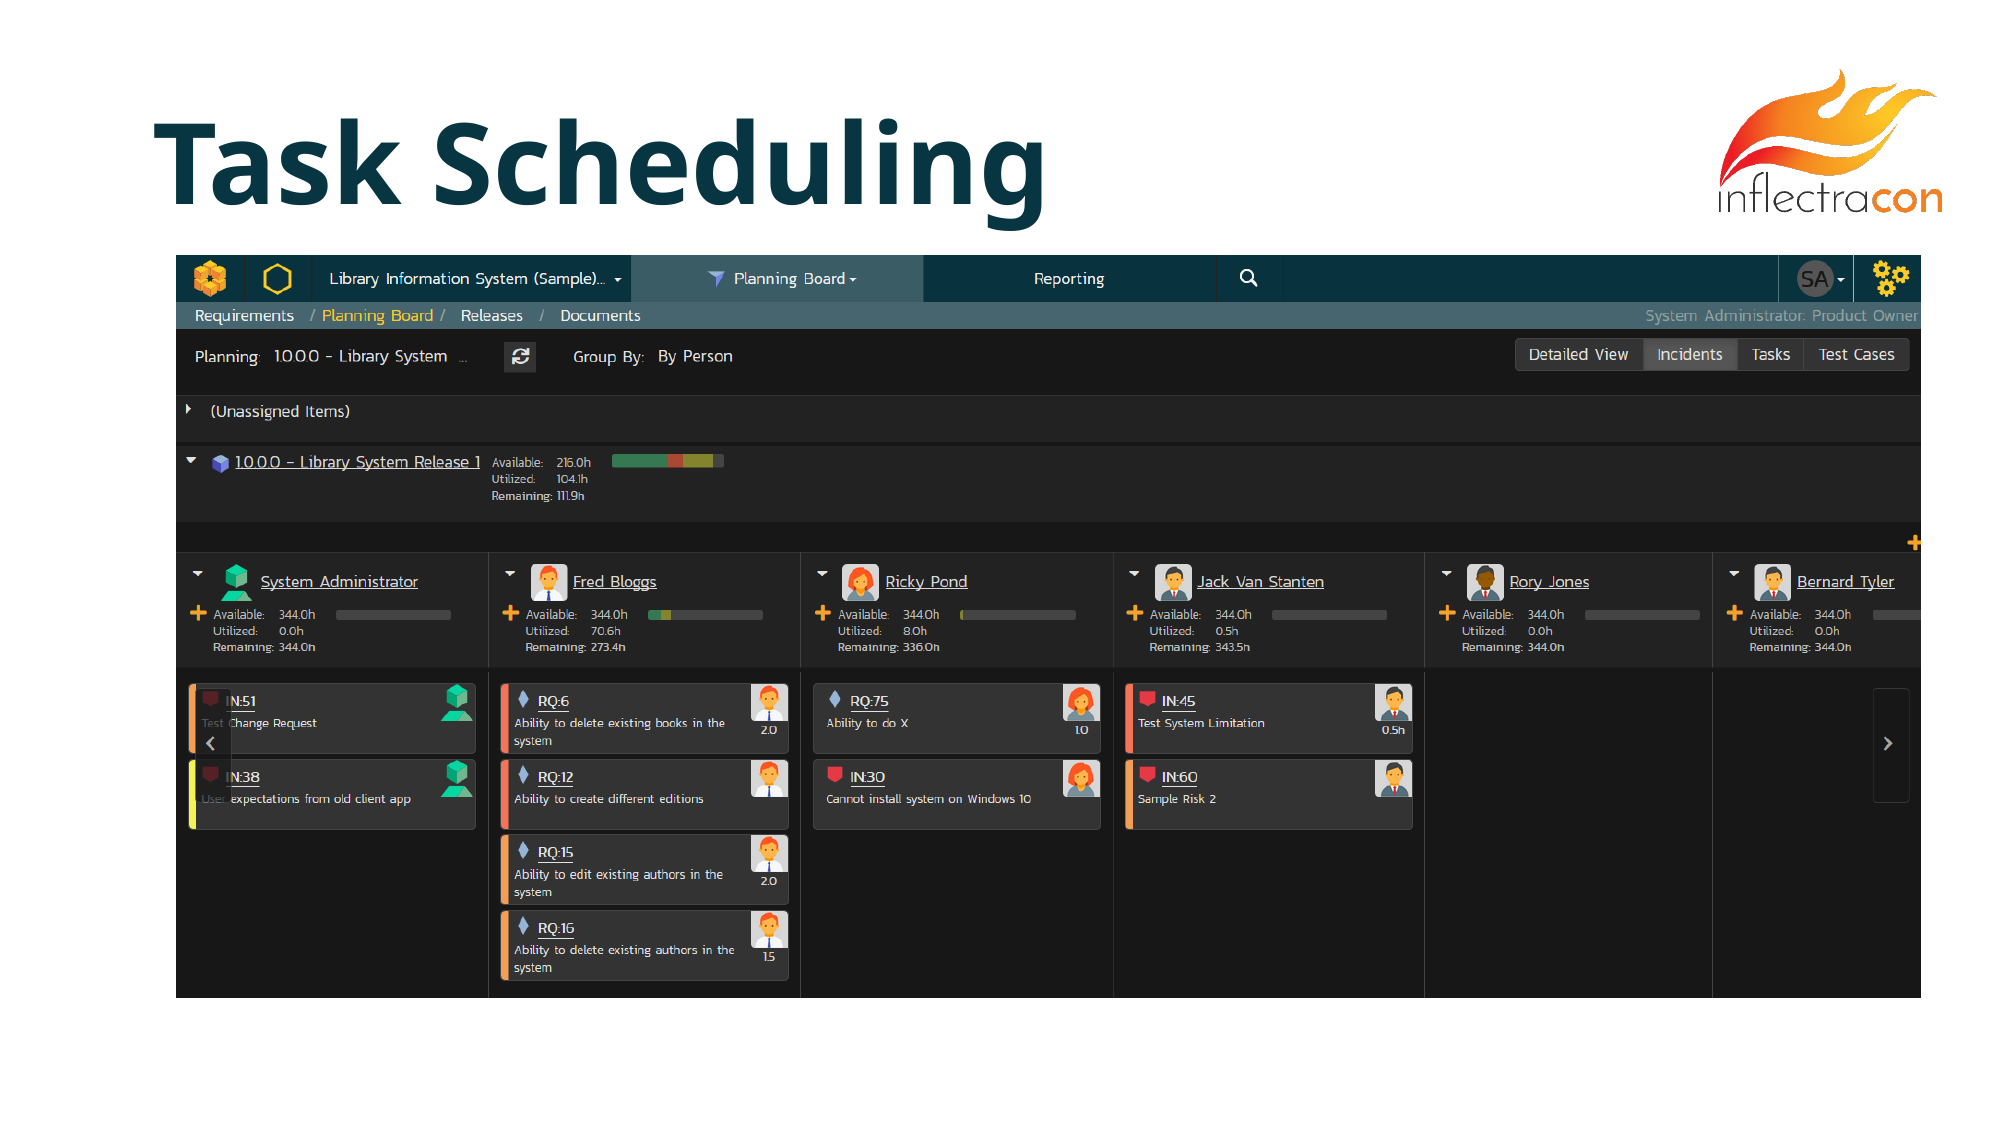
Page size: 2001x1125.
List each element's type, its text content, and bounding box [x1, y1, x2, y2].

picture [1711, 51, 1950, 225]
picture [176, 255, 1921, 999]
title Task Scheduling [137, 59, 1863, 278]
